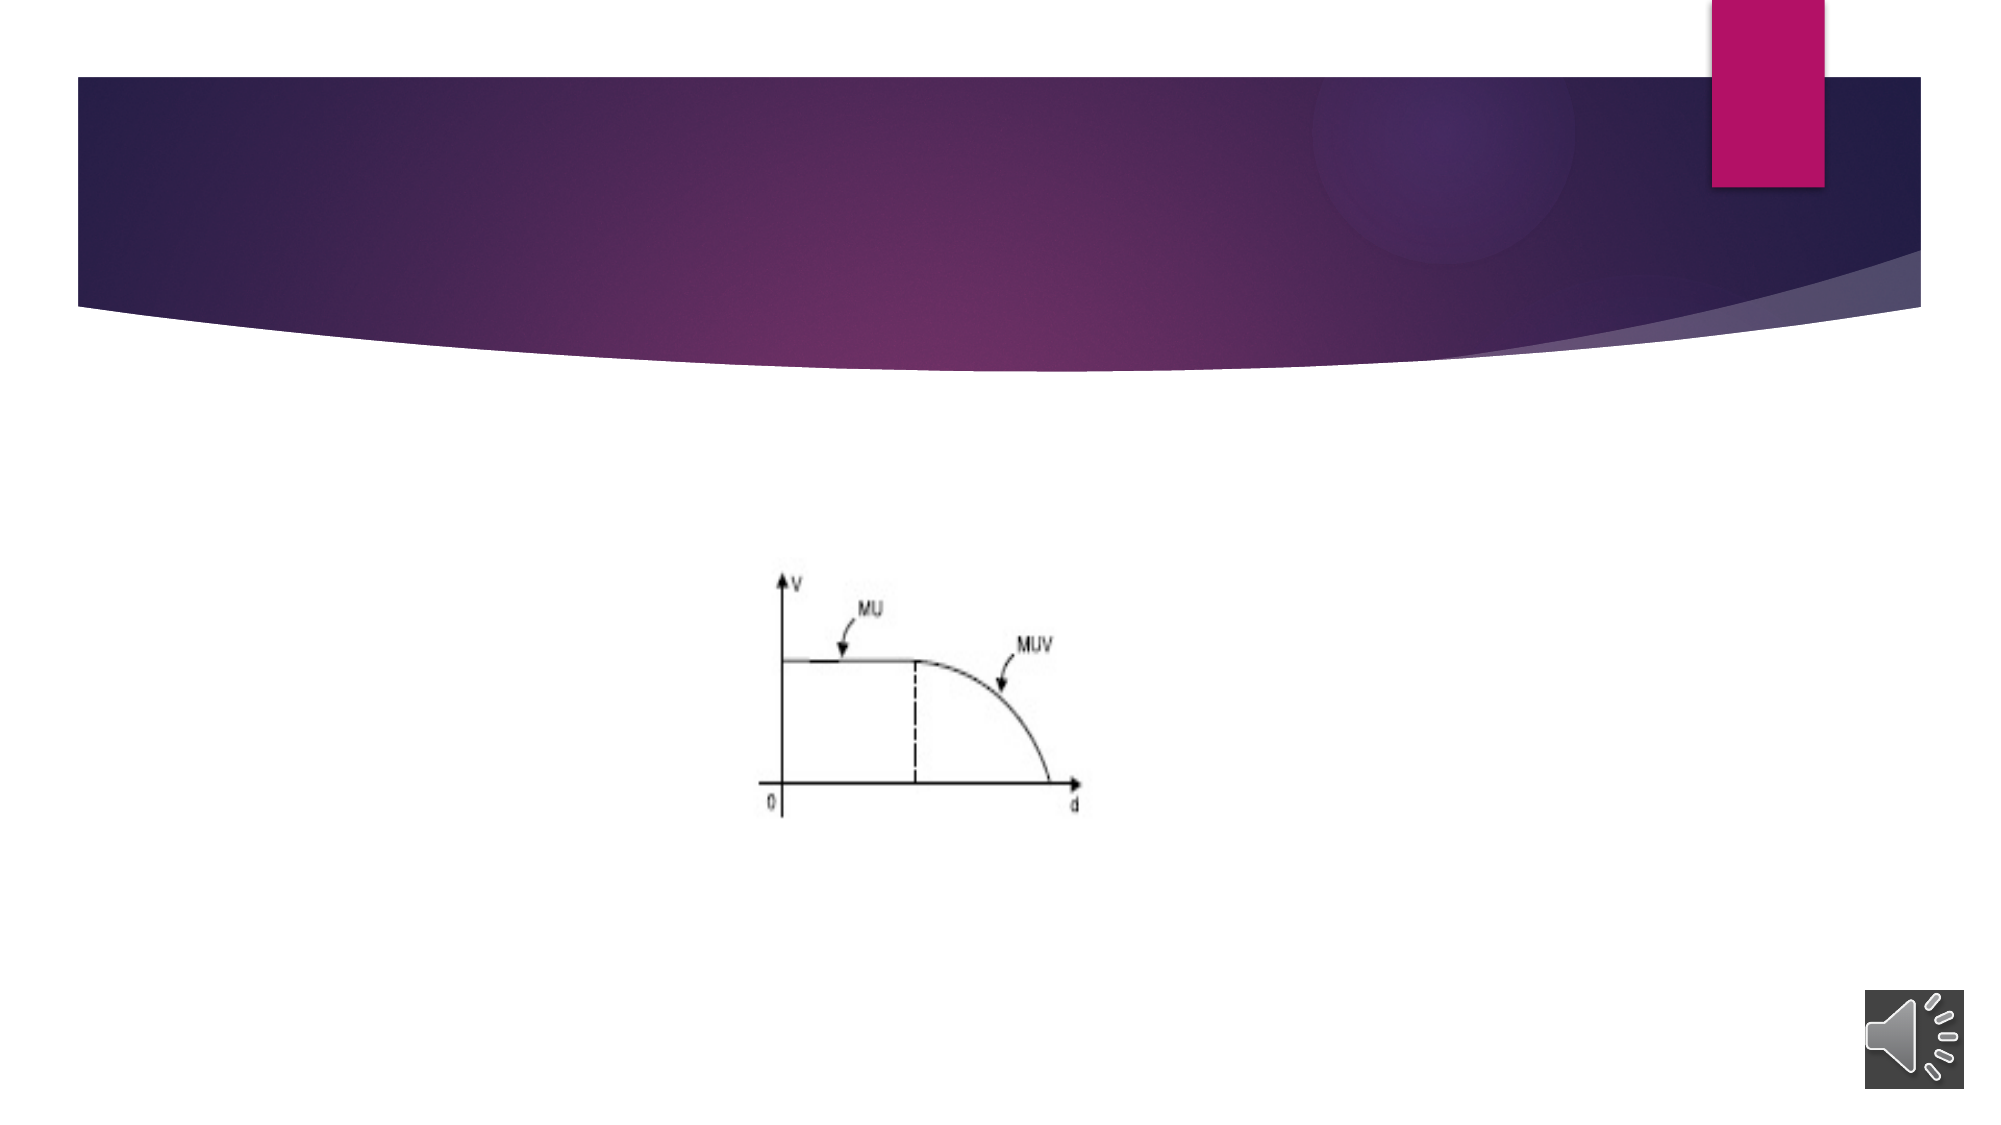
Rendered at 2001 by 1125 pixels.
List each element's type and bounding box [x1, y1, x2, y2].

list [684, 557, 1150, 854]
picture [1864, 989, 1965, 1090]
